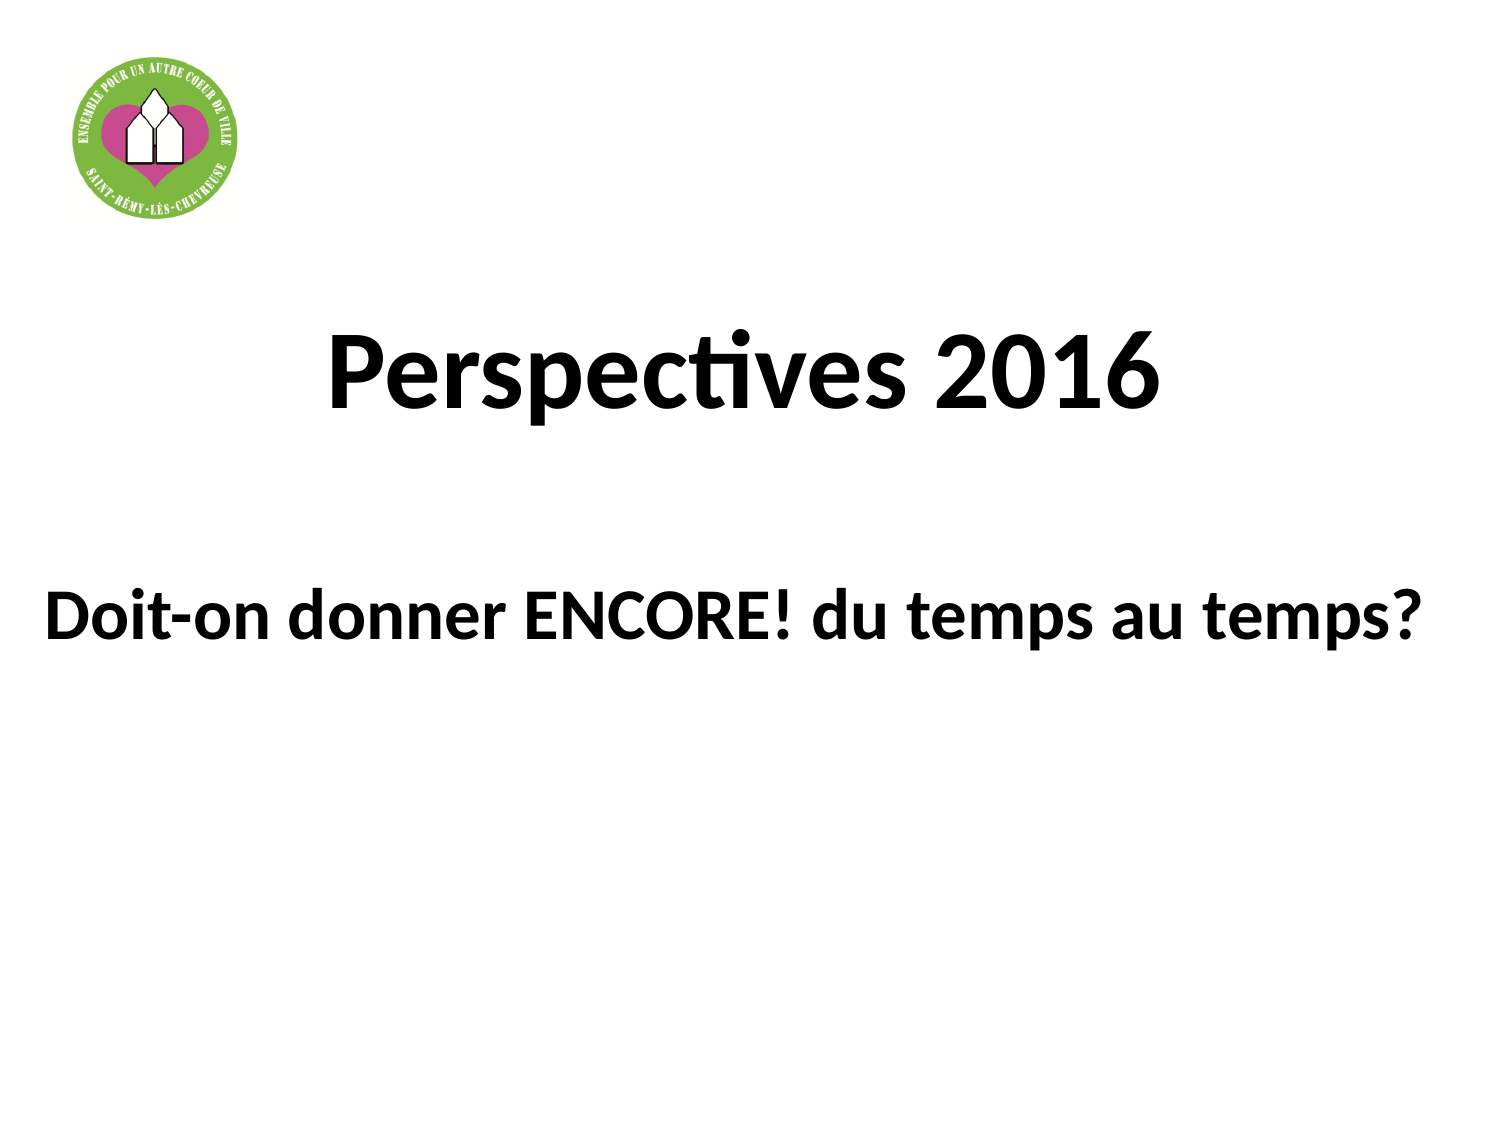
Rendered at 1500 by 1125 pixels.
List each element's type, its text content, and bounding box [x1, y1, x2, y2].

picture [64, 54, 243, 230]
text_box Perspectives 2016 Doit-on donner ENCORE! du temps au temps? [29, 148, 1459, 1007]
